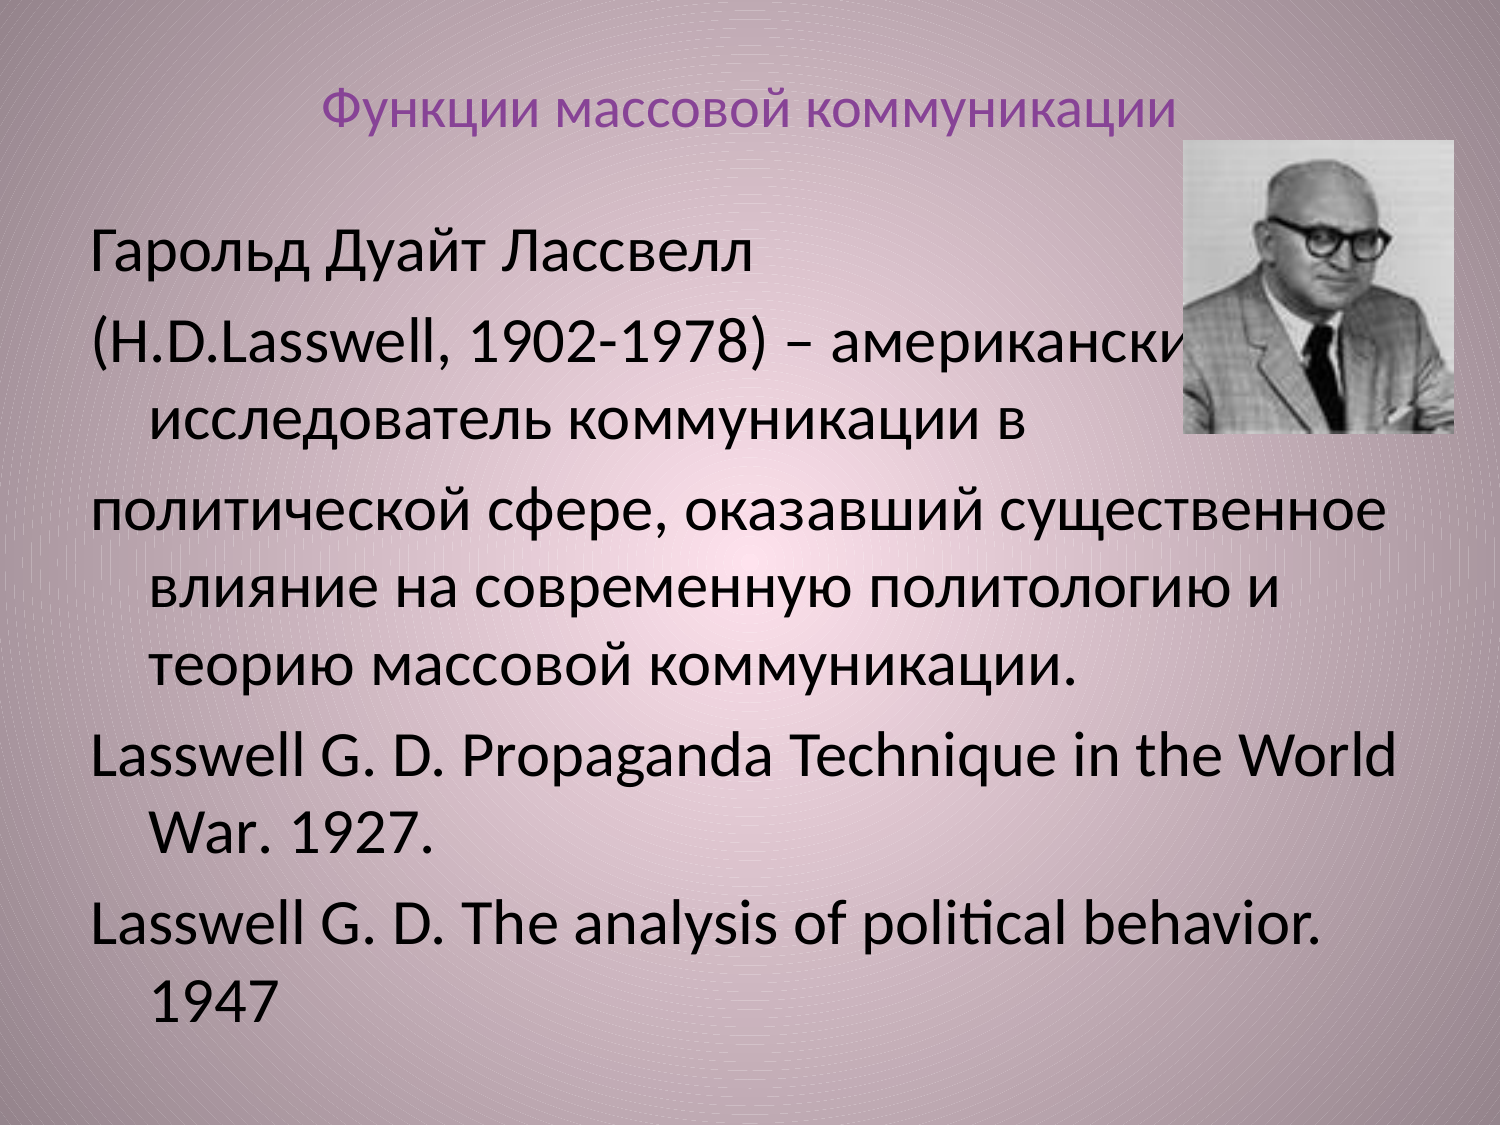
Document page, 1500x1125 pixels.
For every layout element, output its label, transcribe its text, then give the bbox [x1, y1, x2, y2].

list Гарольд Дуайт Лассвелл (H.D.Lasswell, 1902-1978) – американский исследователь коммуникации в политической сфере, оказавший существенное влияние на современную политологию и теорию массовой коммуникации. Lasswell G. D. Propaganda Technique in the World War. 1927. Lasswell G. D. The analysis of political behavior. 1947 [75, 199, 1425, 1055]
picture [1183, 140, 1454, 434]
title Функции массовой коммуникации [75, 45, 1425, 164]
